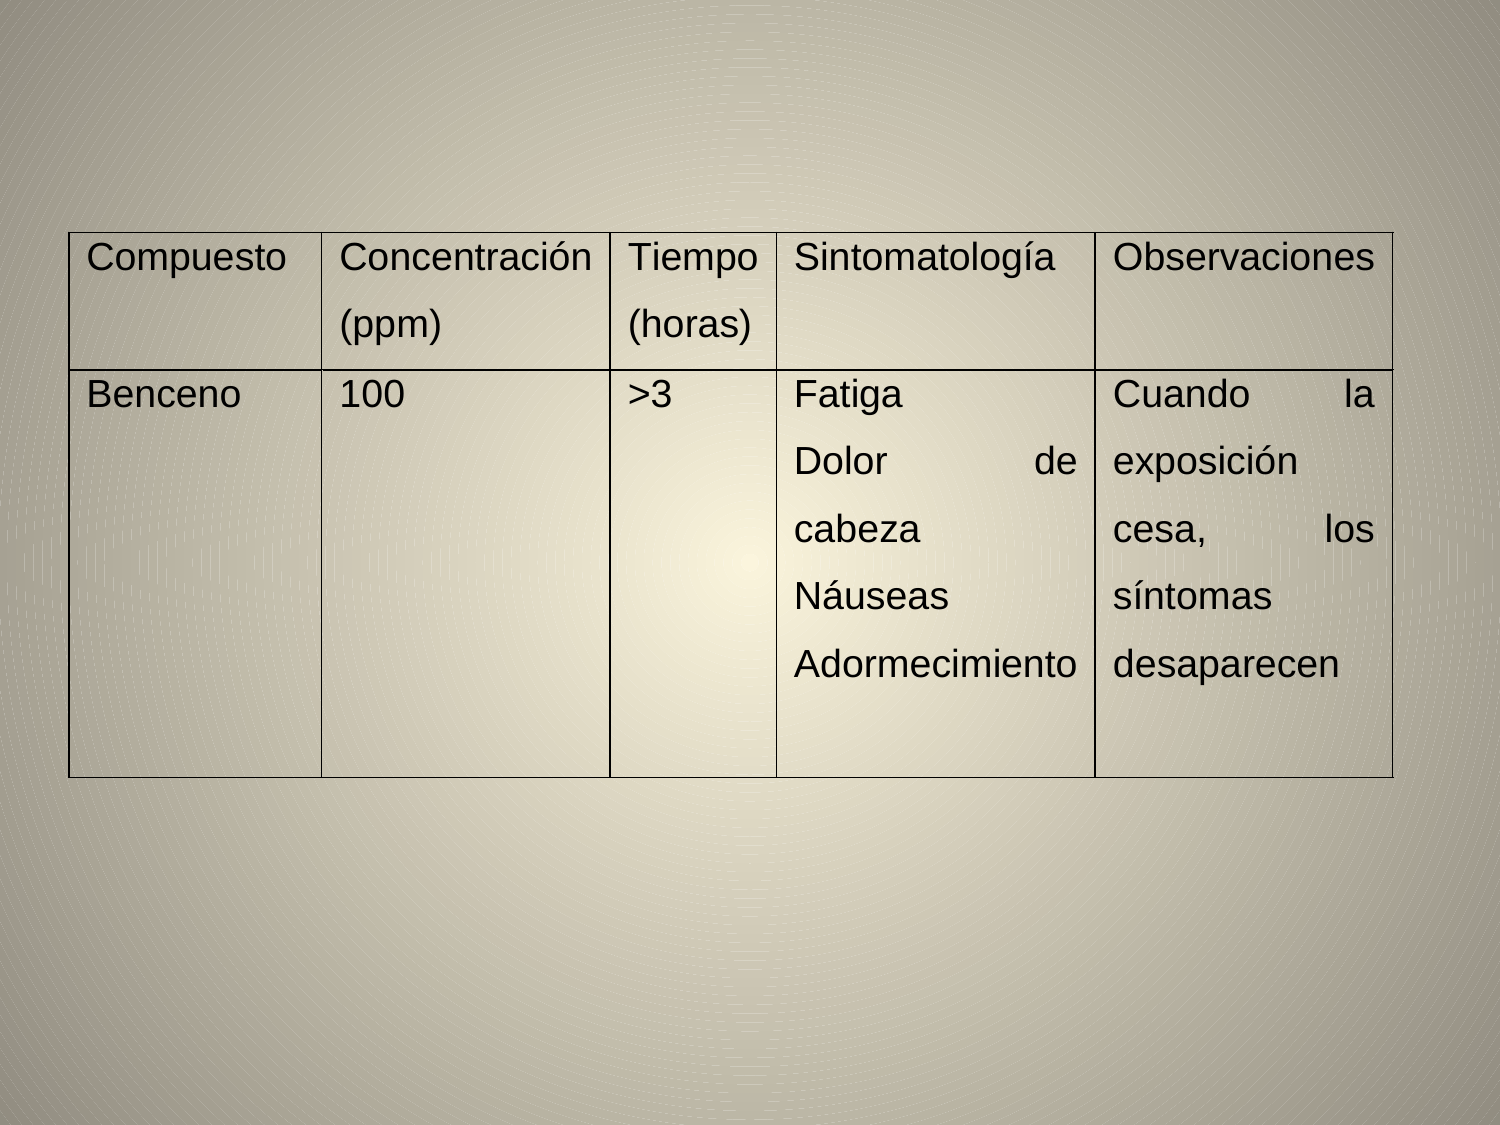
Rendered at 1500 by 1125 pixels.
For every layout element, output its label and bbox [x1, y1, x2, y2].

picture [0, 231, 1396, 822]
